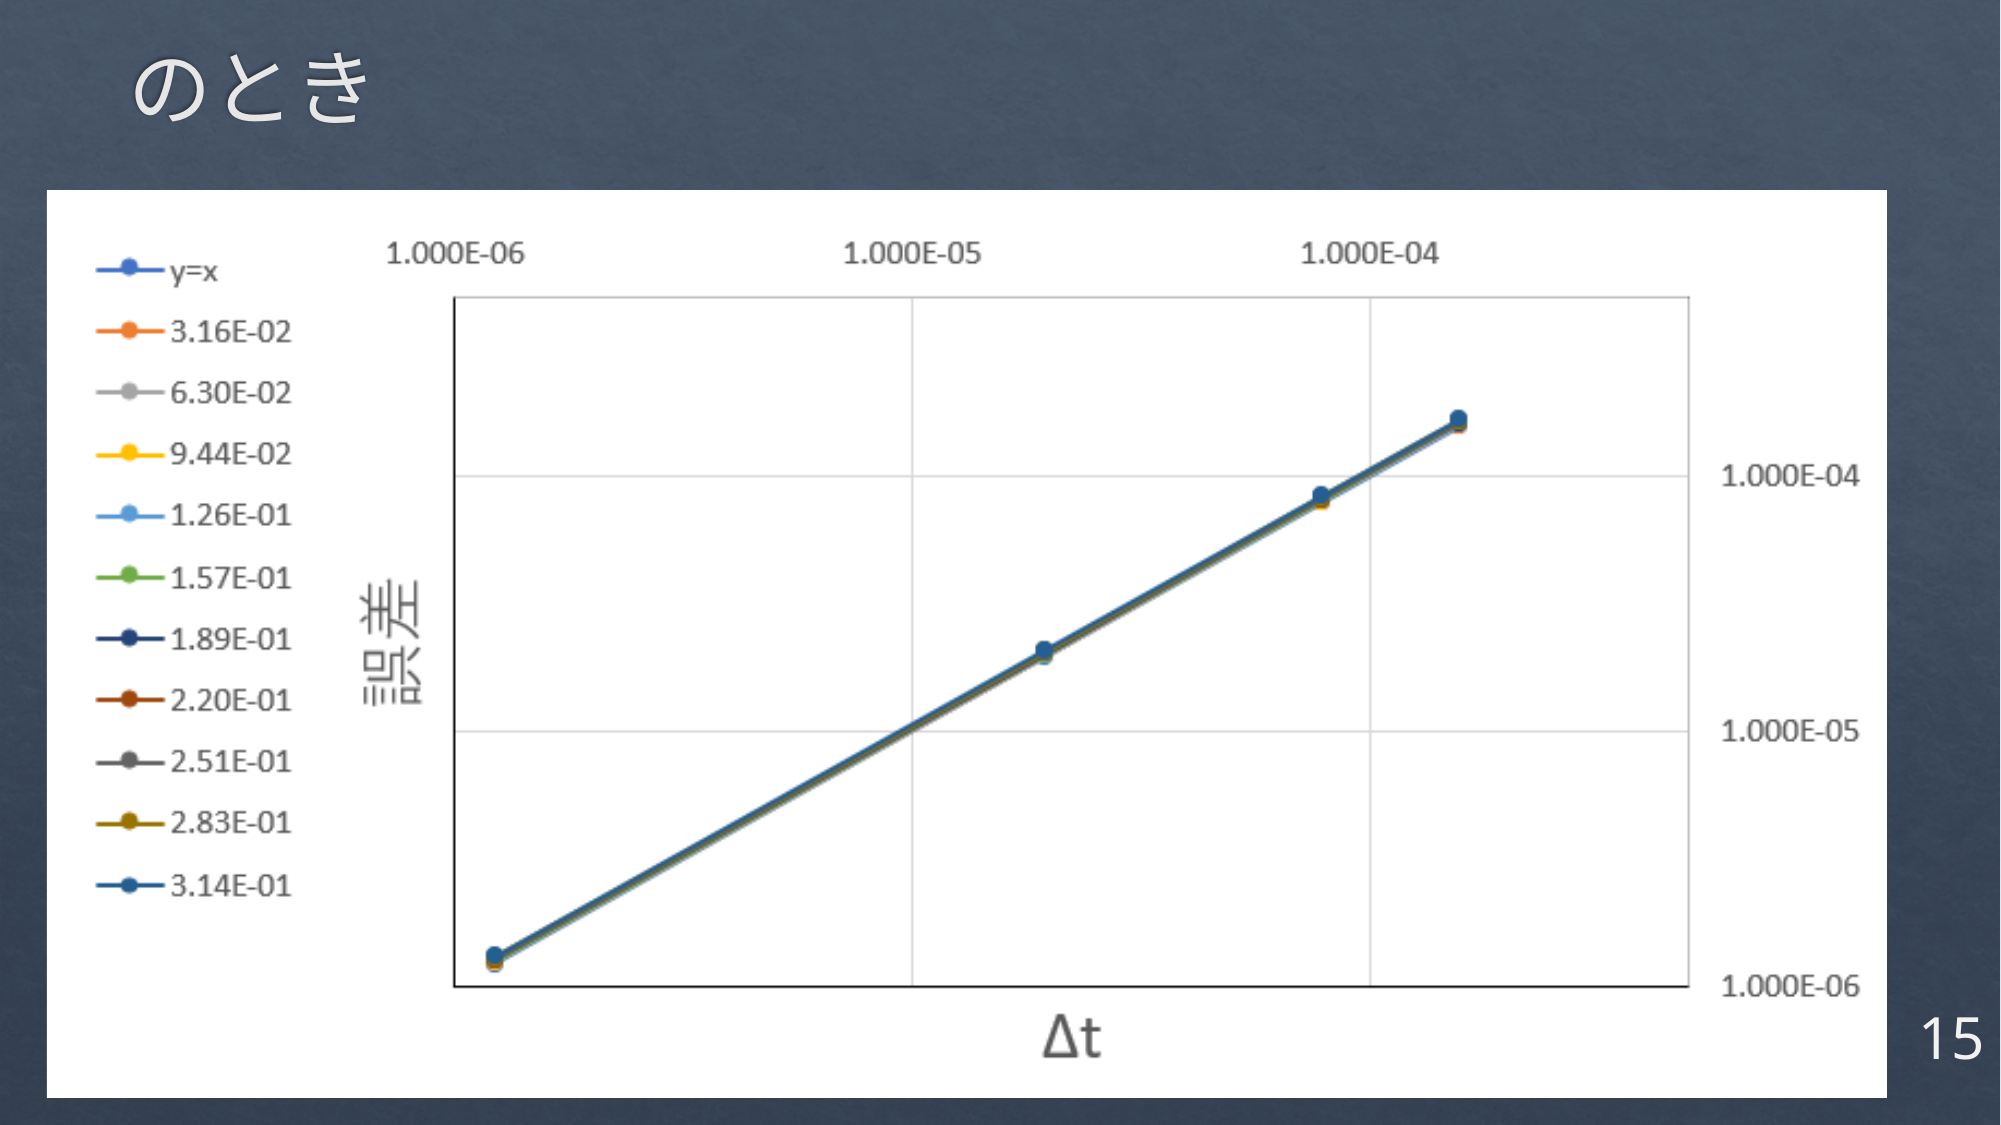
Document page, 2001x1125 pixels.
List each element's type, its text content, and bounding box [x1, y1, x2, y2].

picture [46, 190, 1888, 1098]
slide_number 15 [1856, 957, 2000, 1125]
